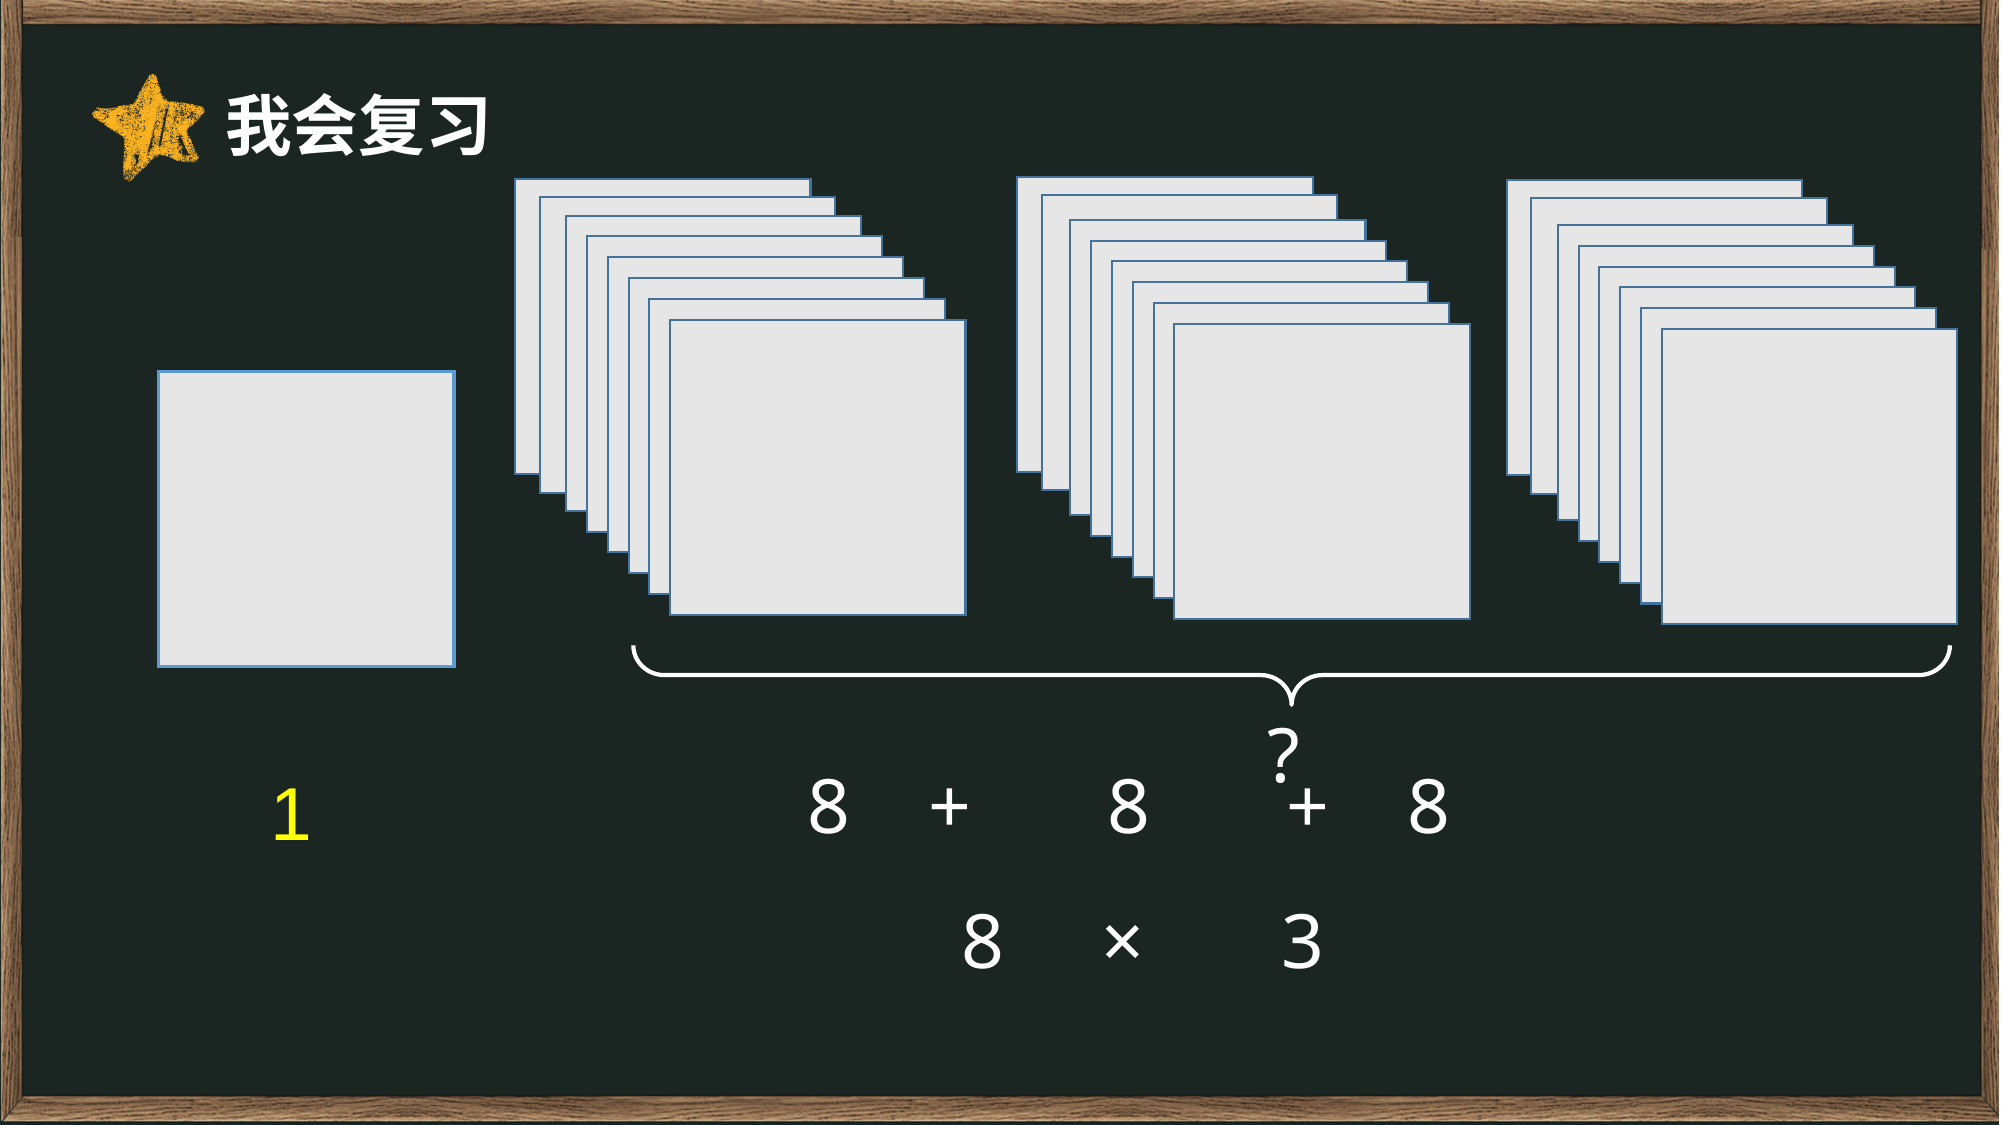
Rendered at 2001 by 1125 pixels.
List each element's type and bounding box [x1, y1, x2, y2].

text_box [78, 69, 634, 191]
picture [0, 0, 1999, 1125]
